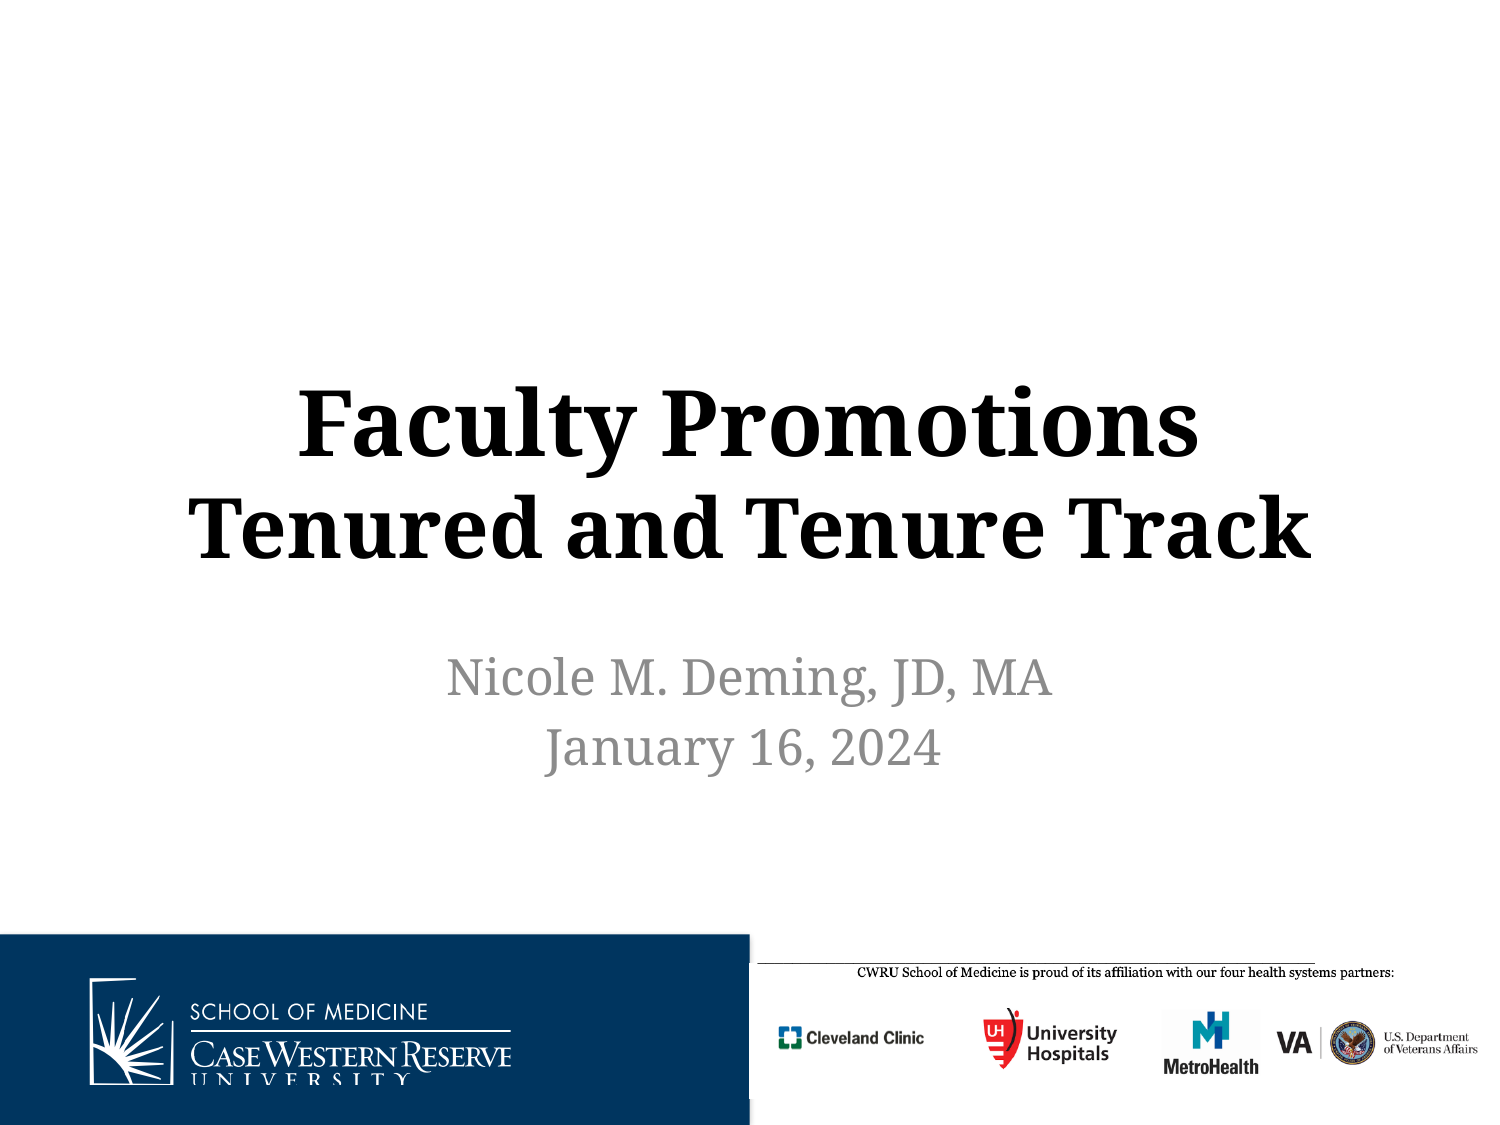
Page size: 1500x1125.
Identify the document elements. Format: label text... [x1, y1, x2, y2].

picture [749, 963, 1500, 1099]
title Faculty Promotions Tenured and Tenure Track [112, 349, 1388, 591]
subtitle Nicole M. Deming, JD, MA January 16, 2024 [224, 637, 1276, 926]
